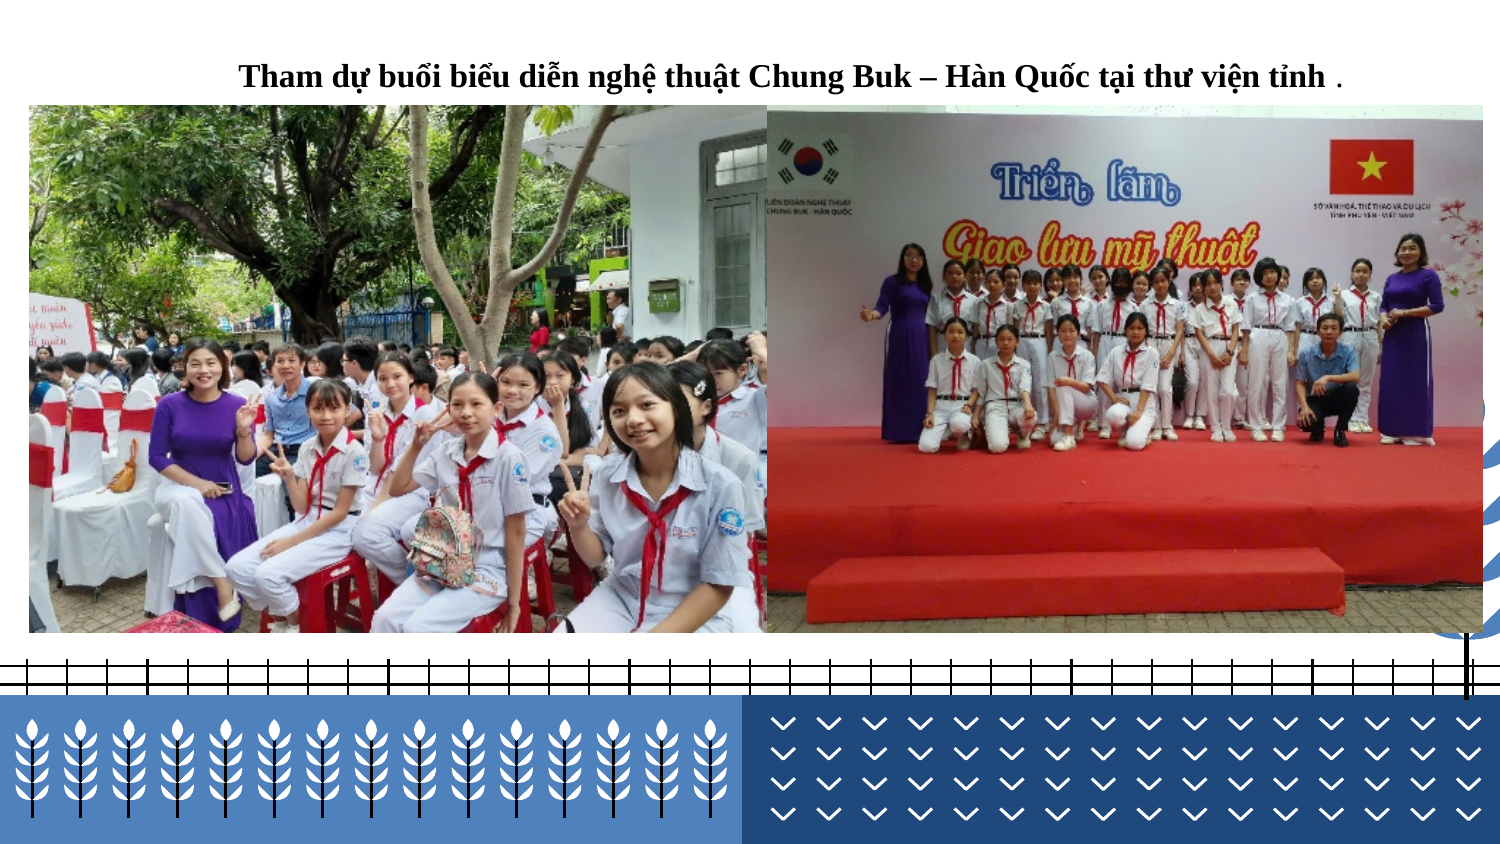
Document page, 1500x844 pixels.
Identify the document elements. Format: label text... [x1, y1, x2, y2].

text_box Tham dự buổi biểu diễn nghệ thuật Chung Buk – Hàn Quốc tại thư viện tỉnh . [223, 46, 1400, 102]
picture [29, 105, 1483, 633]
